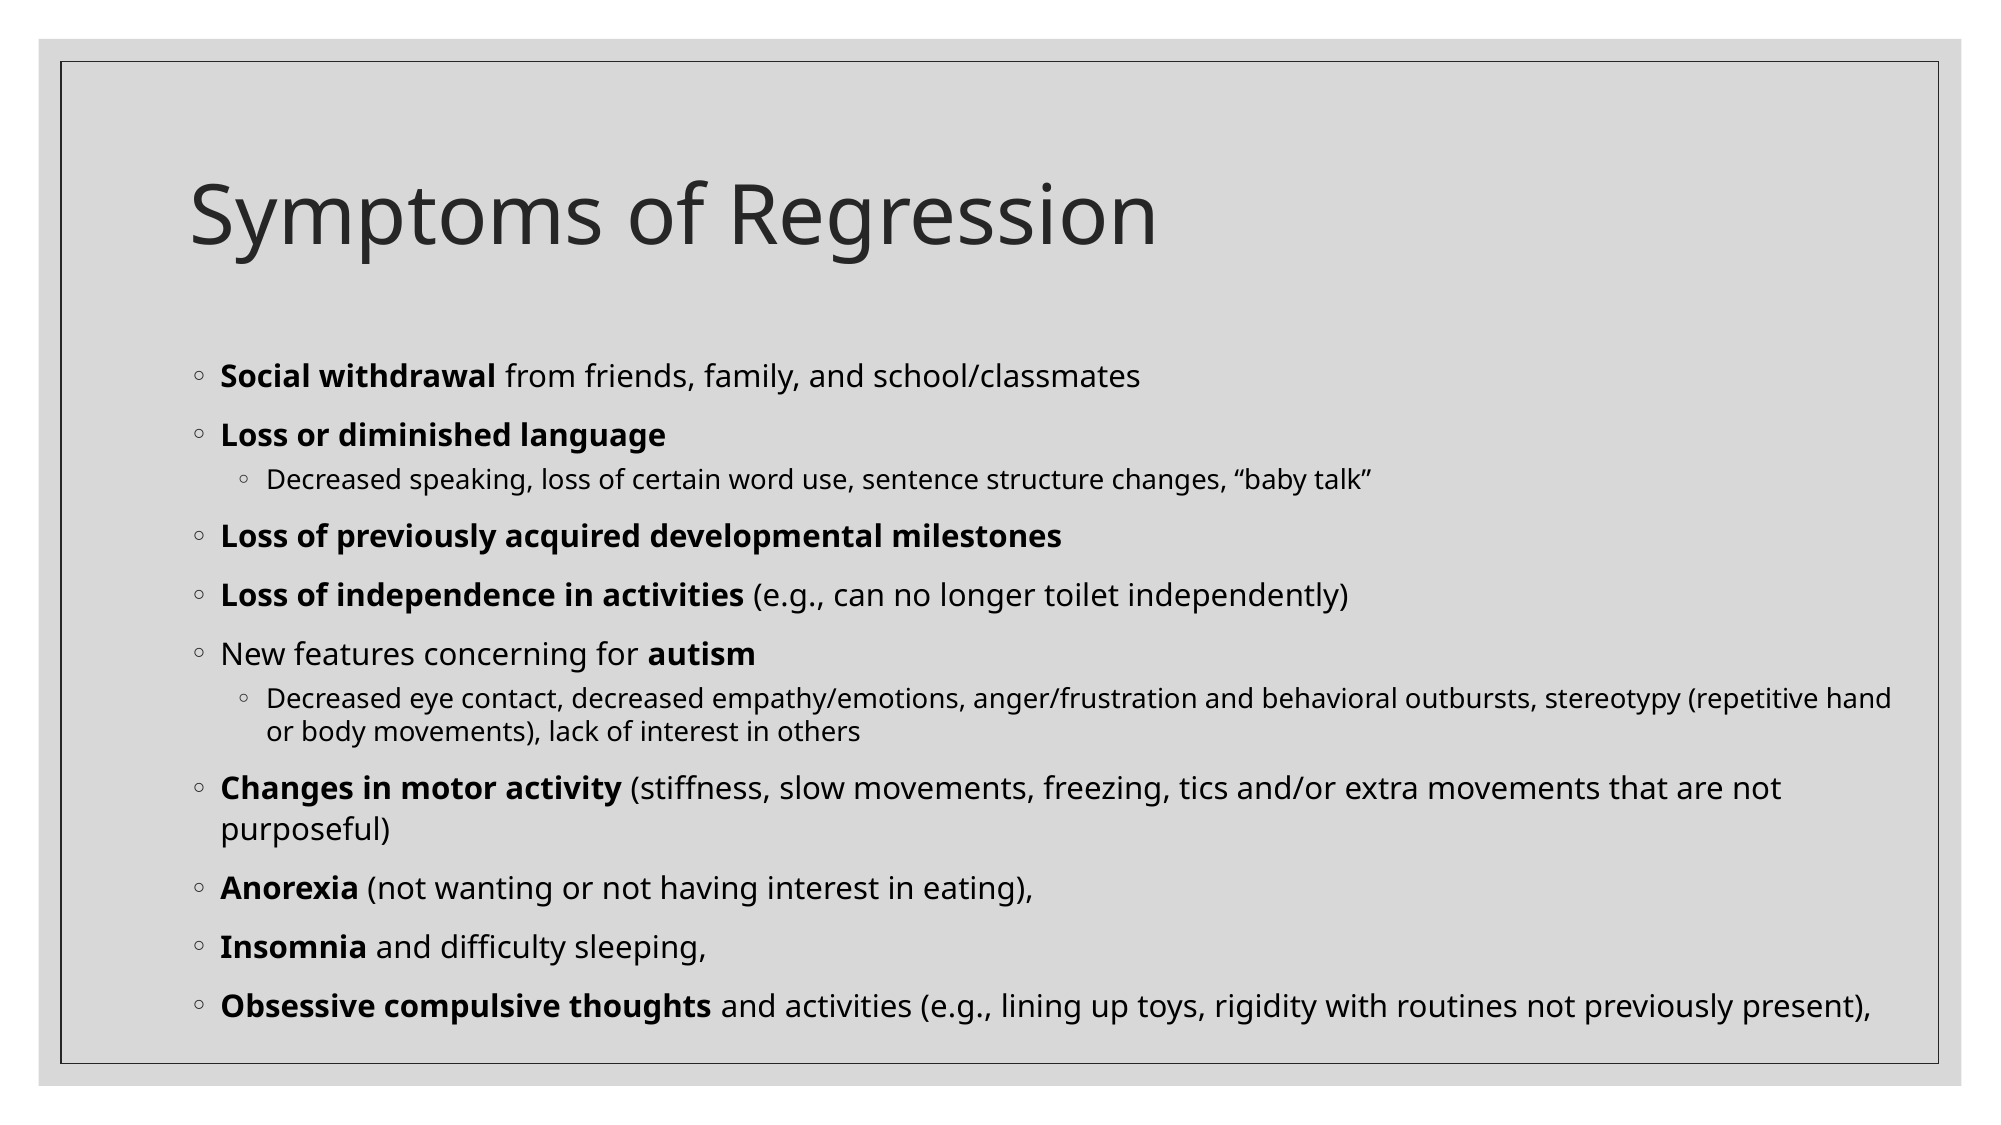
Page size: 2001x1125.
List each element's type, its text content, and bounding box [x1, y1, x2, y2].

title Symptoms of Regression [174, 105, 1825, 331]
list Social withdrawal from friends, family, and school/classmates Loss or diminished language Decreased speaking, loss of certain word use, sentence structure changes, “baby talk” Loss of previously acquired developmental milestones Loss of independence in activities (e.g., can no longer toilet independently) New features concerning for autism Decreased eye contact, decreased empathy/emotions, anger/frustration and behavioral outbursts, stereotypy (repetitive hand or body movements), lack of interest in others Changes in motor activity (stiffness, slow movements, freezing, tics and/or extra movements that are not purposeful) Anorexia (not wanting or not having interest in eating), Insomnia and difficulty sleeping, Obsessive compulsive thoughts and activities (e.g., lining up toys, rigidity with routines not previously present), [174, 345, 1922, 1037]
